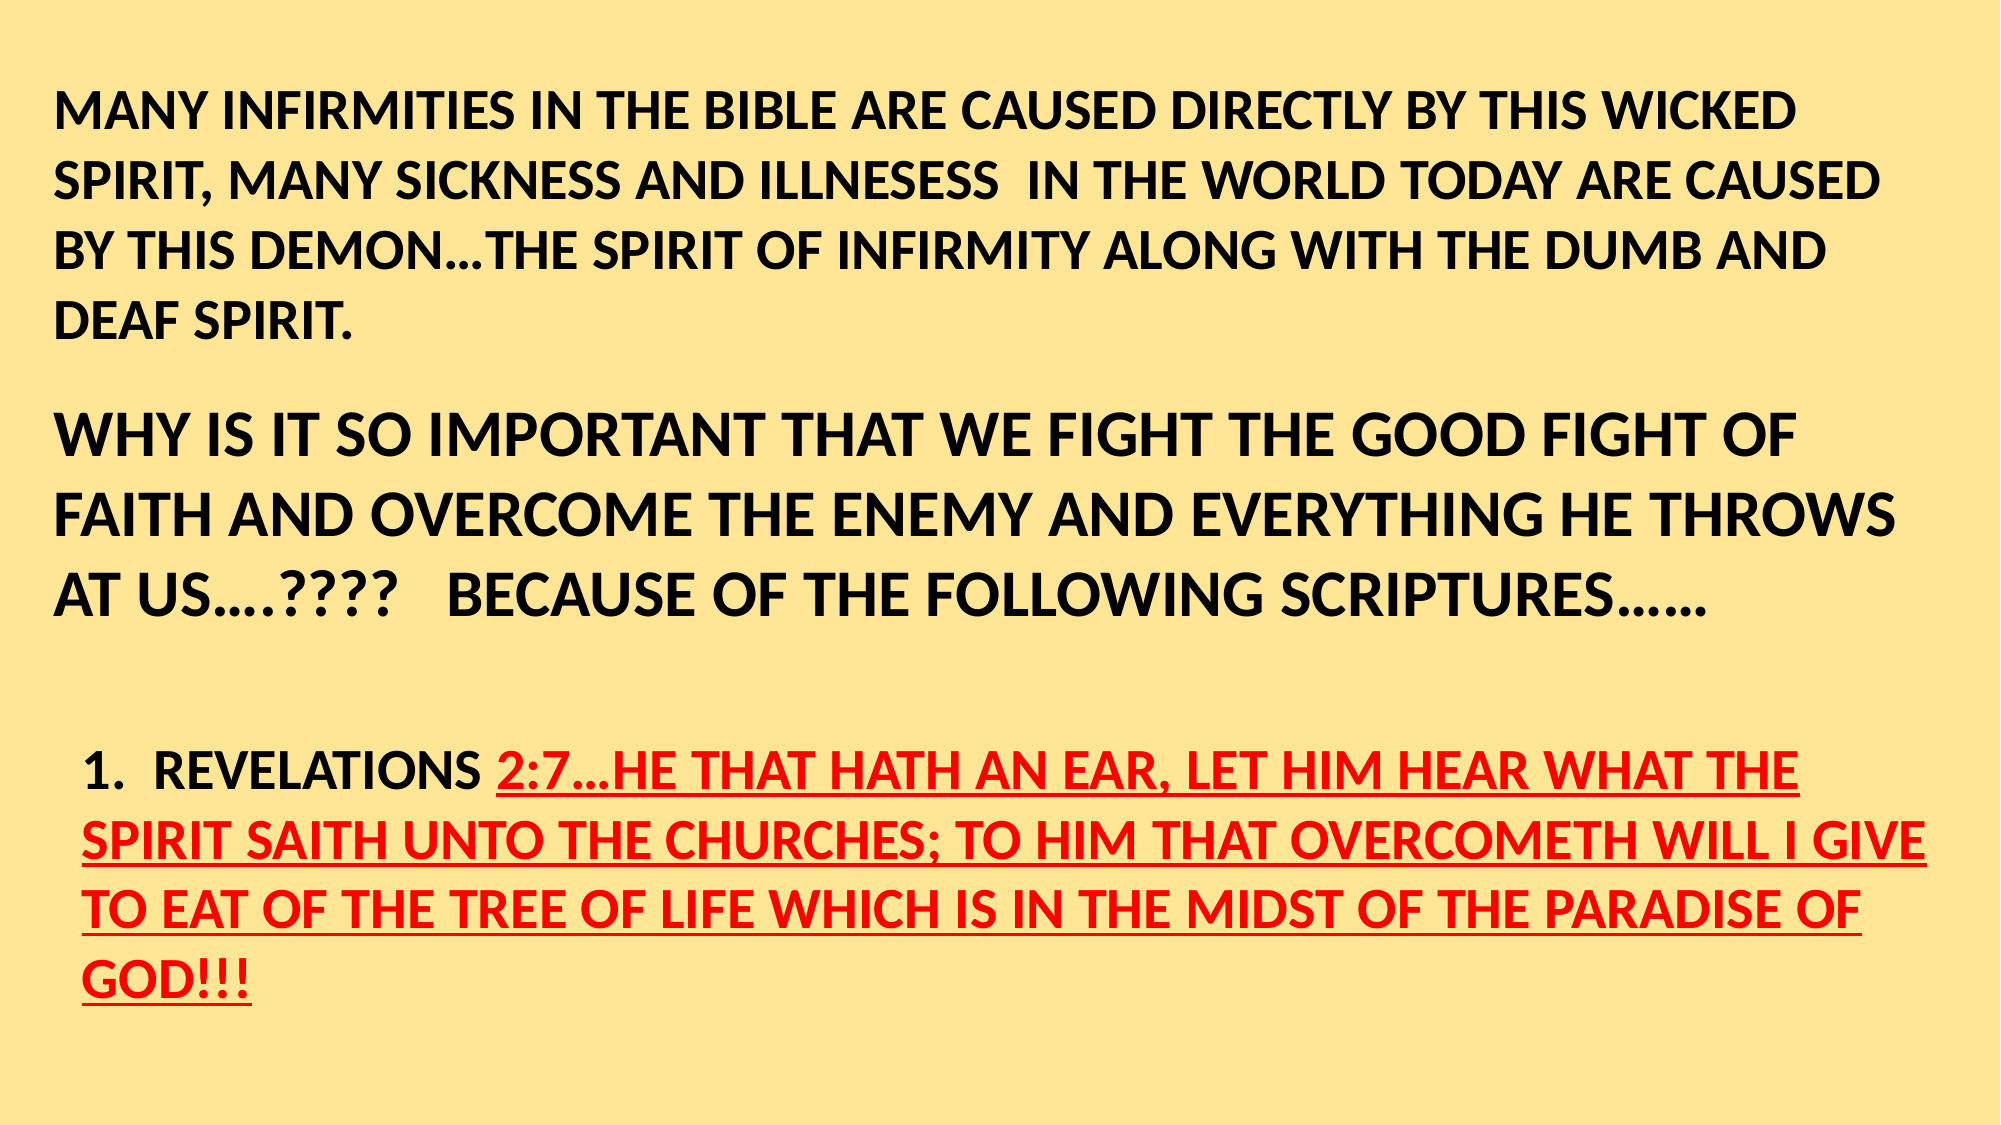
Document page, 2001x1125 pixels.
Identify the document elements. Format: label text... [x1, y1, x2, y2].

text_box WHY IS IT SO IMPORTANT THAT WE FIGHT THE GOOD FIGHT OF FAITH AND OVERCOME THE ENEMY AND EVERYTHING HE THROWS AT US….???? BECAUSE OF THE FOLLOWING SCRIPTURES…… [38, 382, 1927, 638]
text_box MANY INFIRMITIES IN THE BIBLE ARE CAUSED DIRECTLY BY THIS WICKED SPIRIT, MANY SICKNESS AND ILLNESESS IN THE WORLD TODAY ARE CAUSED BY THIS DEMON…THE SPIRIT OF INFIRMITY ALONG WITH THE DUMB AND DEAF SPIRIT. [39, 64, 1960, 359]
text_box 1. REVELATIONS 2:7…HE THAT HATH AN EAR, LET HIM HEAR WHAT THE SPIRIT SAITH UNTO THE CHURCHES; TO HIM THAT OVERCOMETH WILL I GIVE TO EAT OF THE TREE OF LIFE WHICH IS IN THE MIDST OF THE PARADISE OF GOD!!! [67, 723, 1960, 1018]
